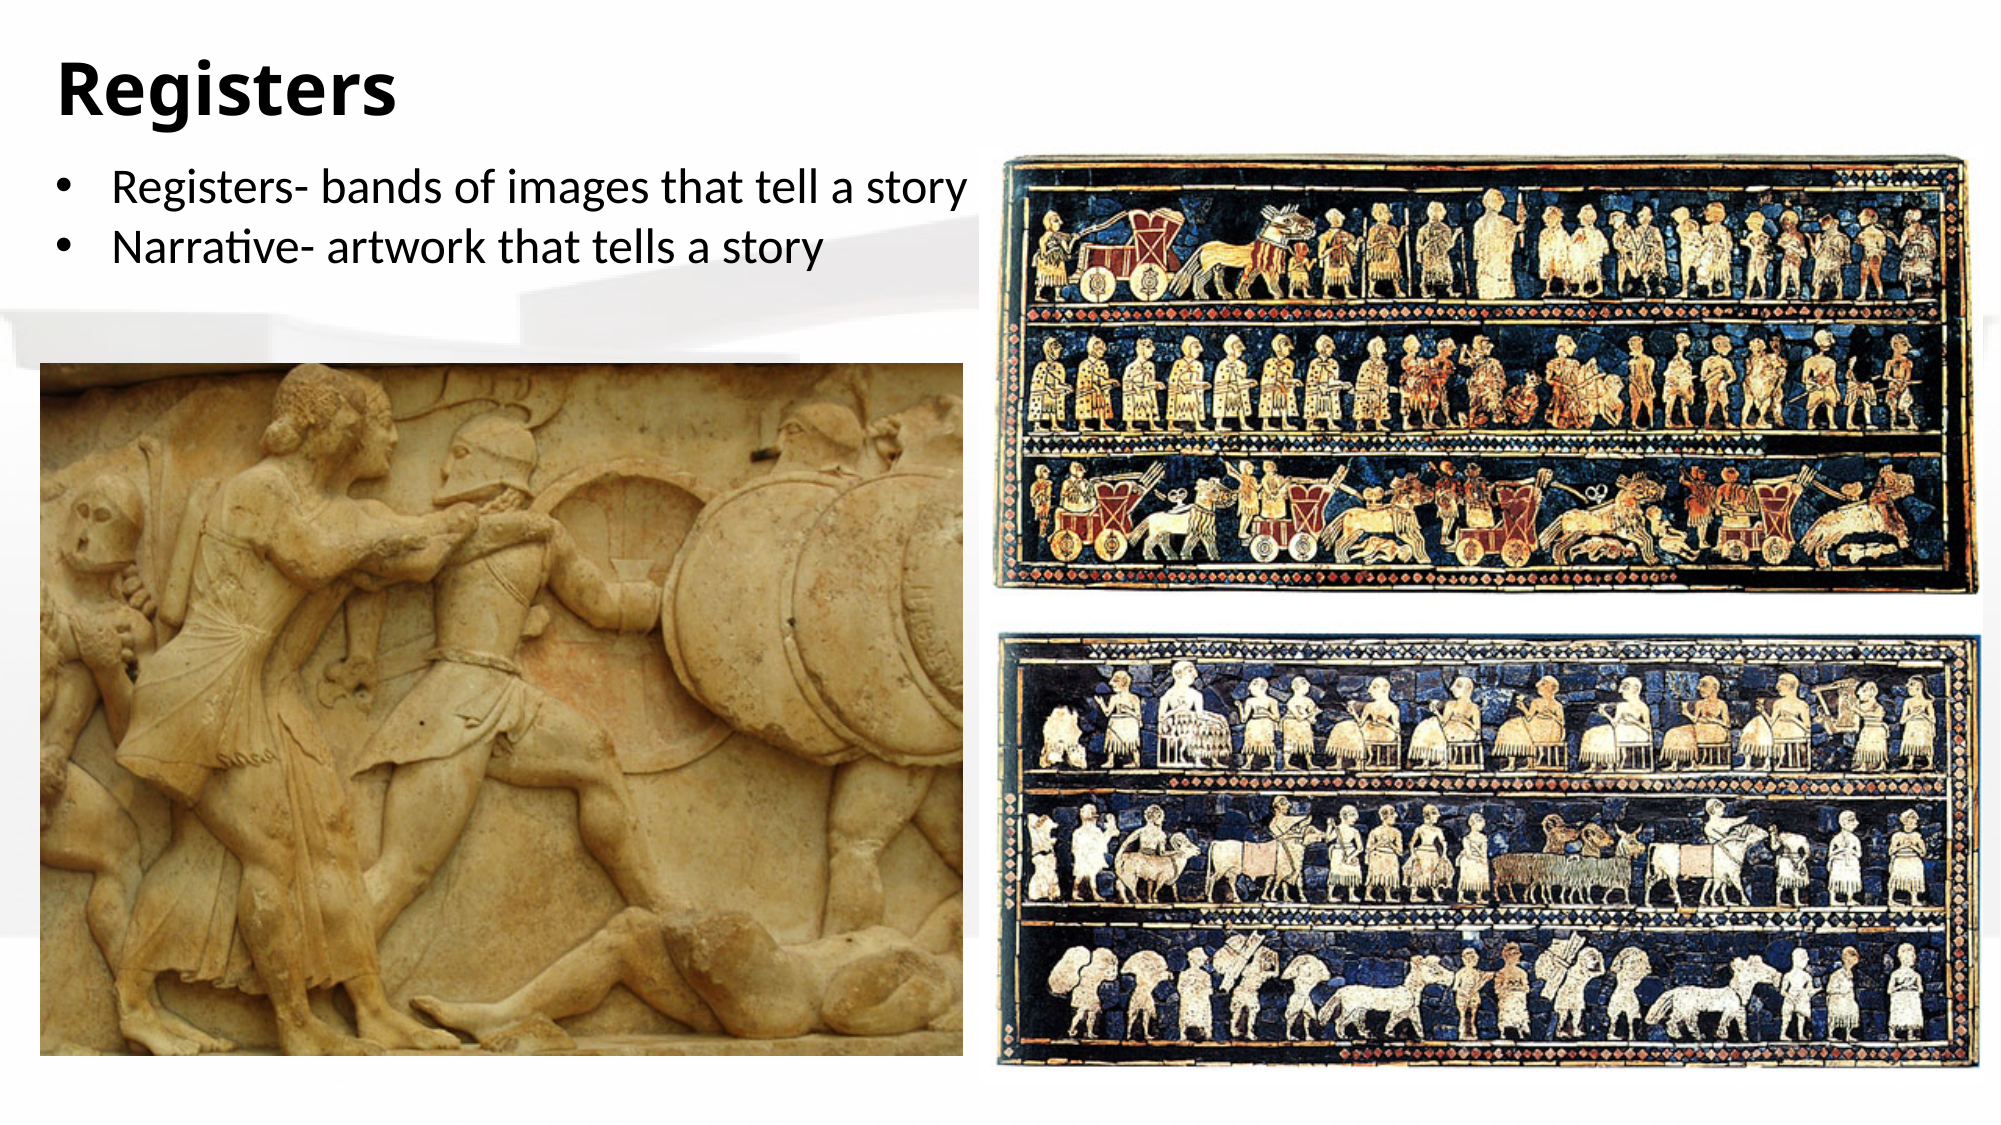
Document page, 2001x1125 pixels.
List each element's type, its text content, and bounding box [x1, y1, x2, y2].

text_box Registers- bands of images that tell a story Narrative- artwork that tells a story [40, 146, 979, 282]
title Registers [40, 37, 415, 146]
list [40, 363, 963, 1056]
picture [979, 146, 1983, 1085]
